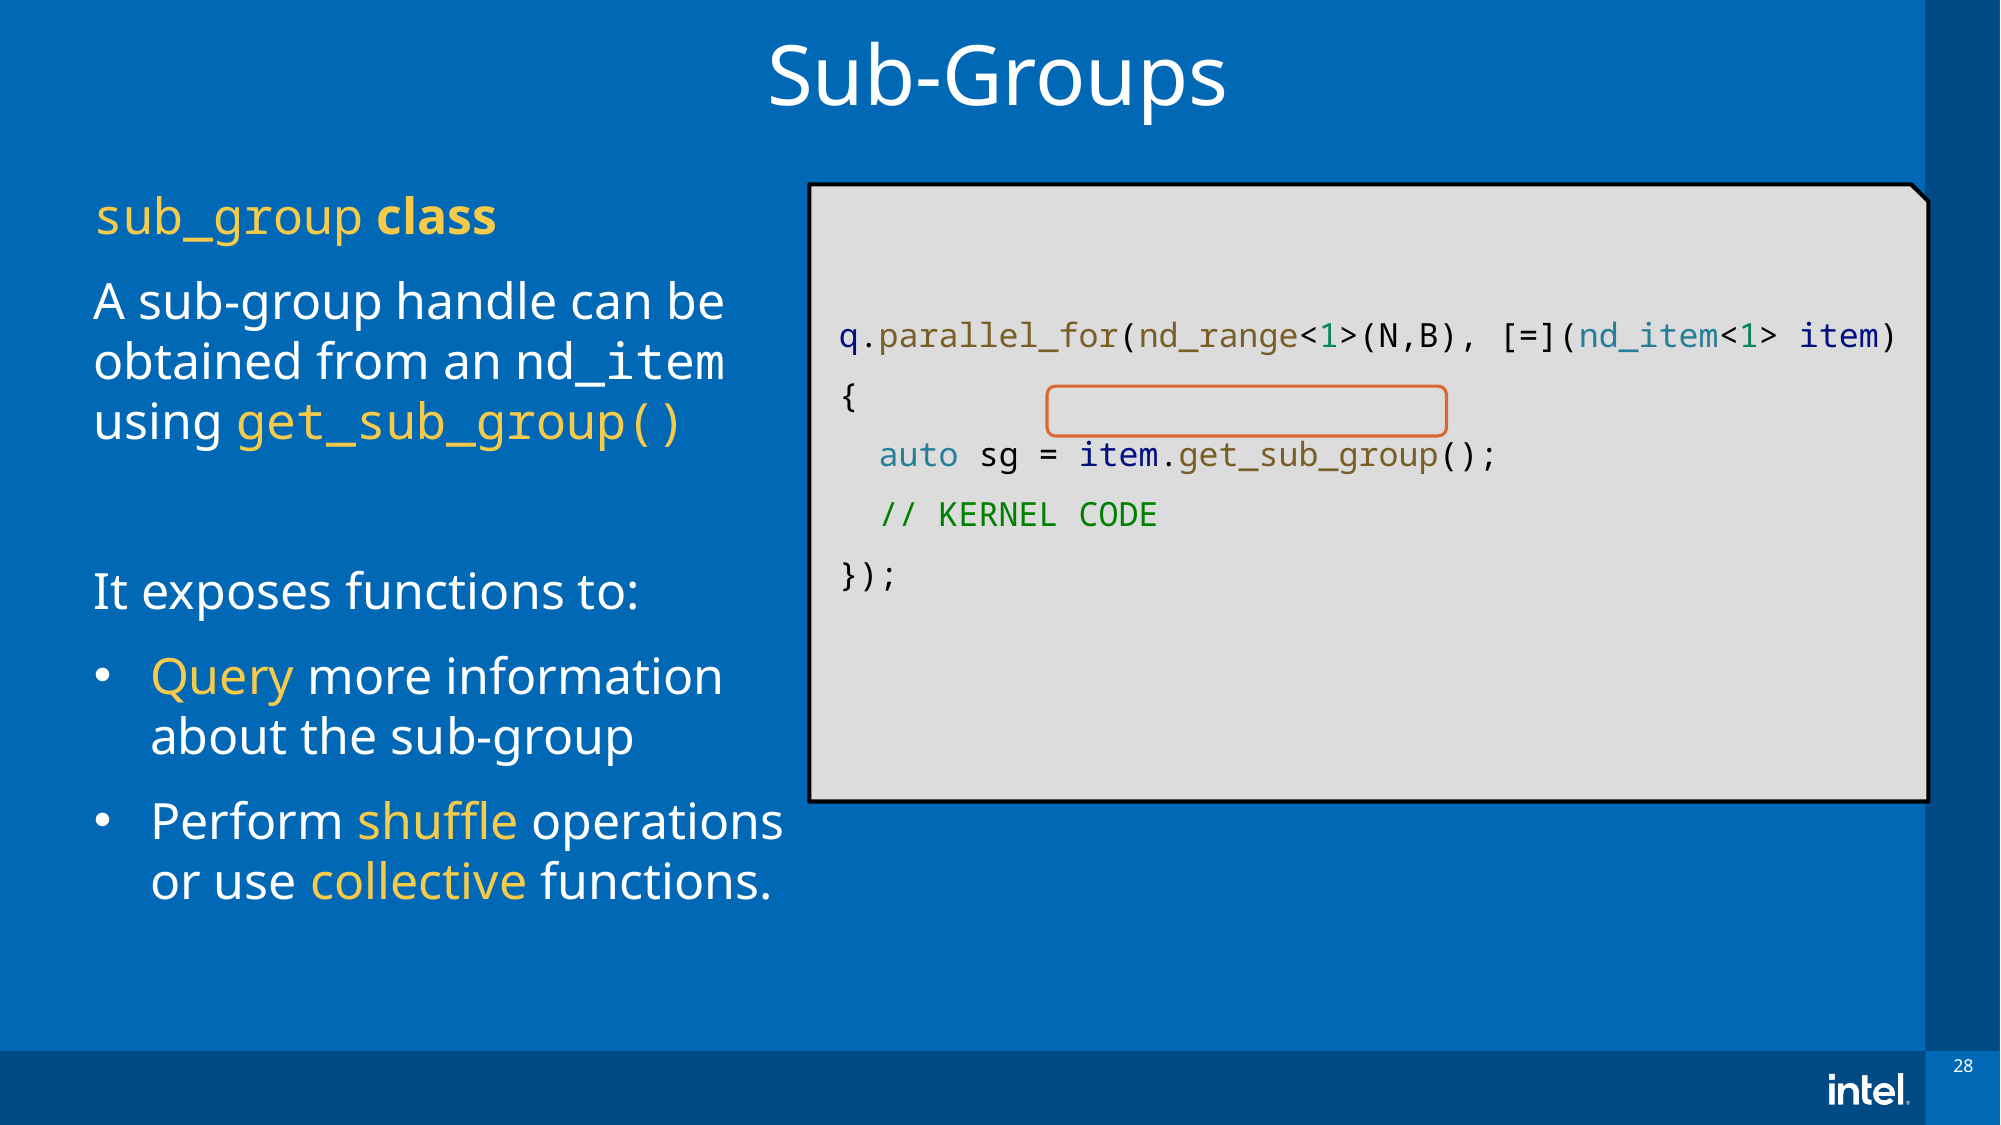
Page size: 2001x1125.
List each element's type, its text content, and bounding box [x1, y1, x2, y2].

title Sub-Groups [93, 33, 1903, 178]
picture [1829, 1073, 1910, 1105]
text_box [809, 184, 1929, 802]
list sub_group class A sub-group handle can be obtained from an nd_item using get_sub_group() It exposes functions to: Query more information about the sub-group Perform shuffle operations or use collective functions. [93, 183, 794, 1052]
